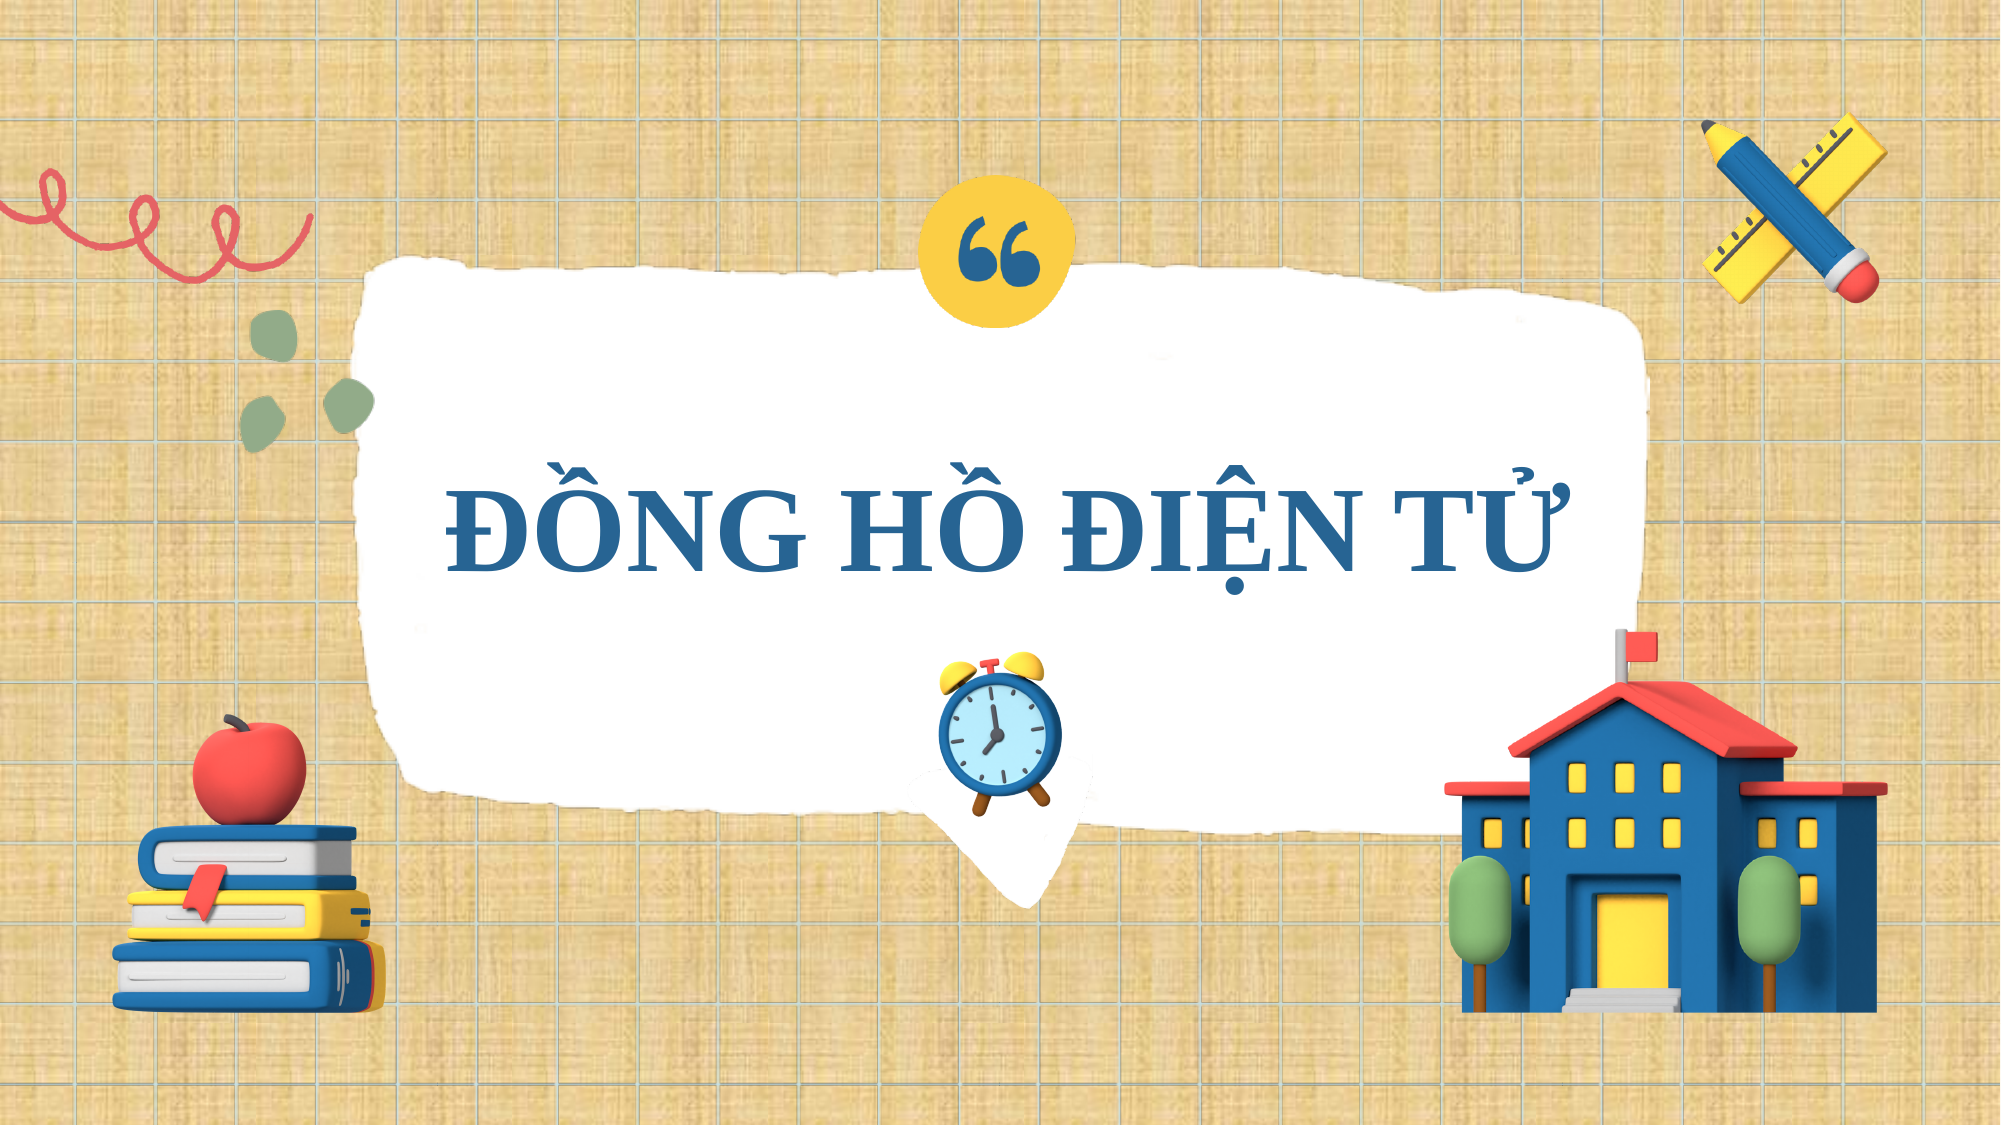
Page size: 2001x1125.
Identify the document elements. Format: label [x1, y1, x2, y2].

picture [0, 168, 314, 284]
picture [938, 655, 1062, 812]
picture [918, 175, 1082, 328]
text_box [0, 0, 2000, 1125]
text_box [350, 251, 1650, 909]
picture [236, 310, 386, 467]
picture [1444, 628, 1888, 1013]
picture [112, 714, 386, 1013]
picture [1701, 112, 1888, 304]
